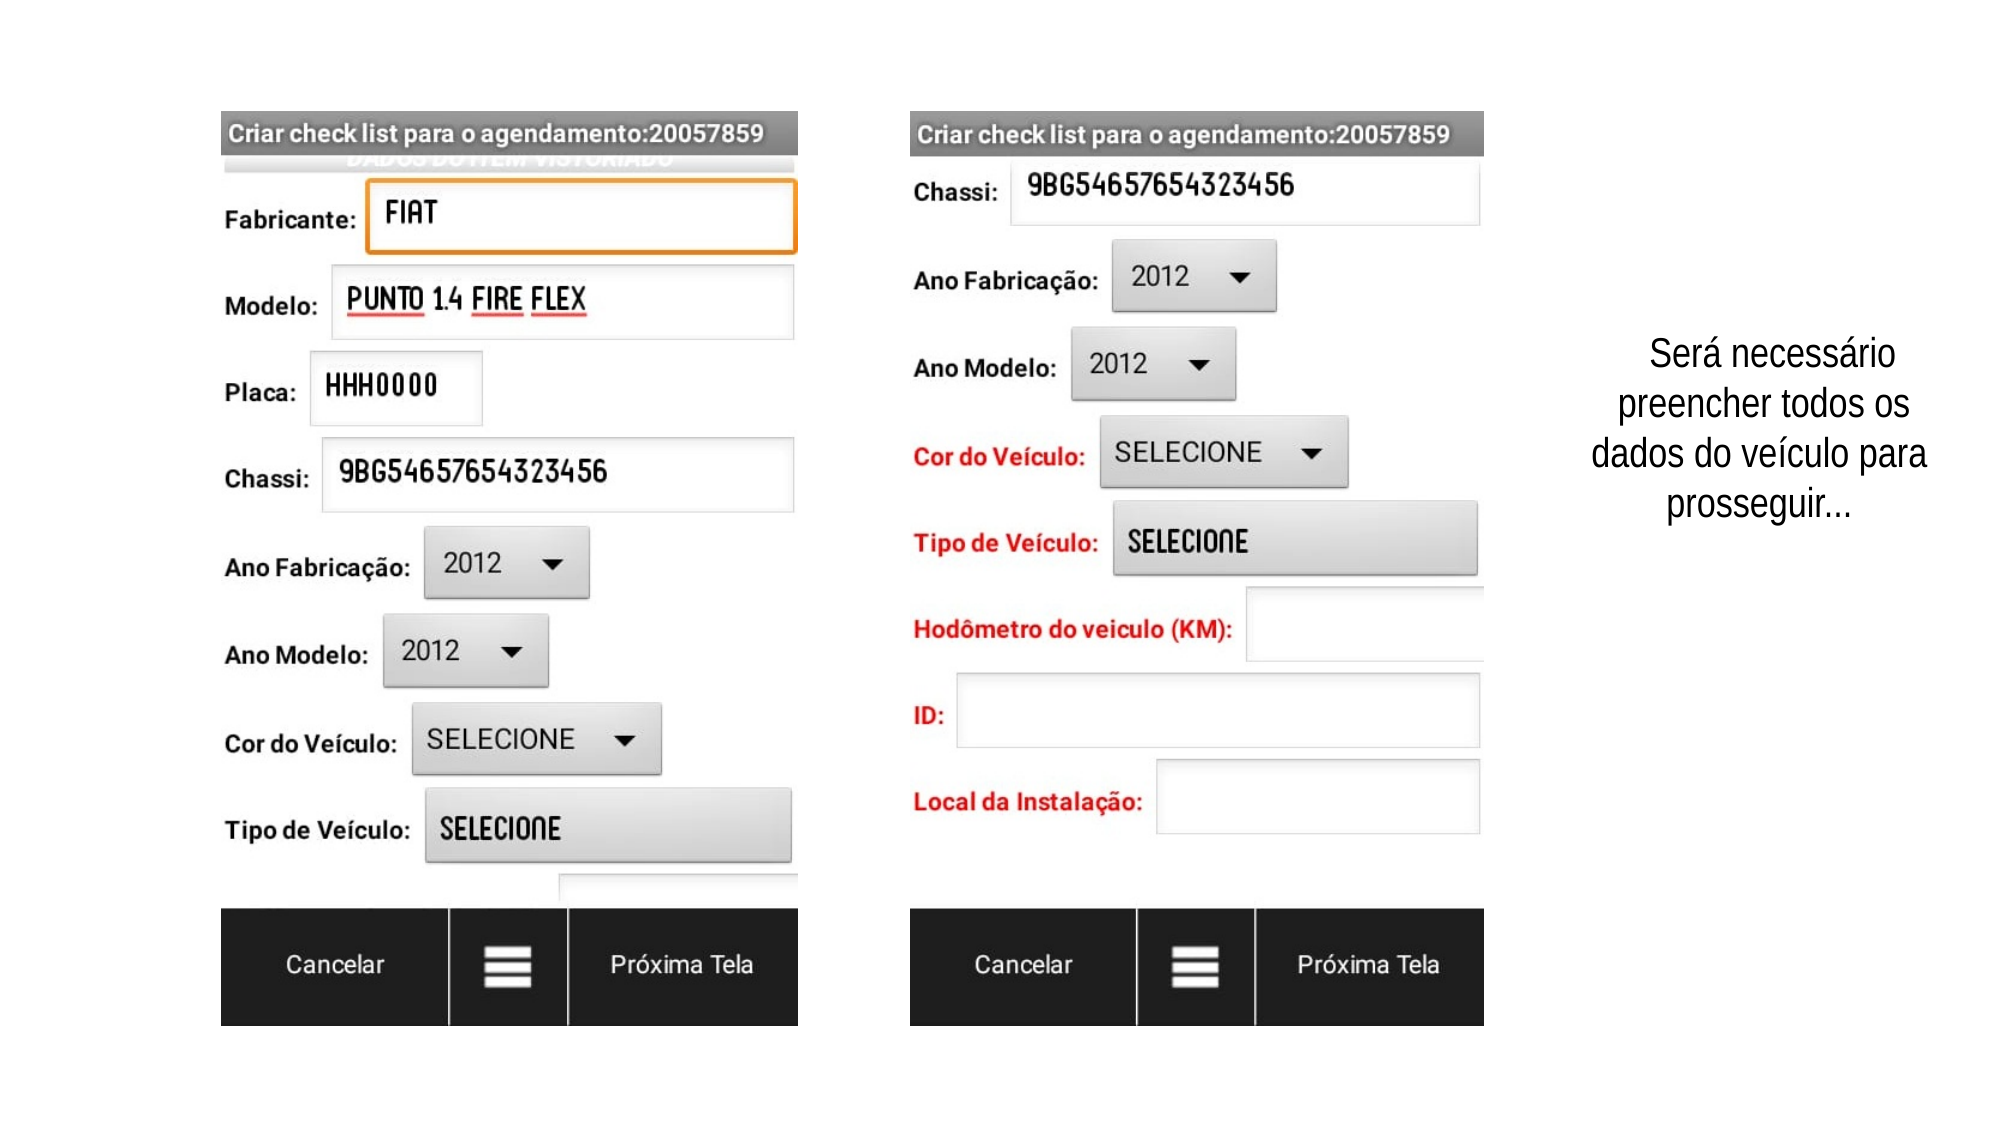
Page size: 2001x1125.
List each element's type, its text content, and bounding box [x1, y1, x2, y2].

picture [910, 111, 1485, 1026]
picture [221, 111, 798, 1026]
text_box Será necessário preencher todos os dados do veículo para prosseguir... [1557, 318, 1971, 534]
